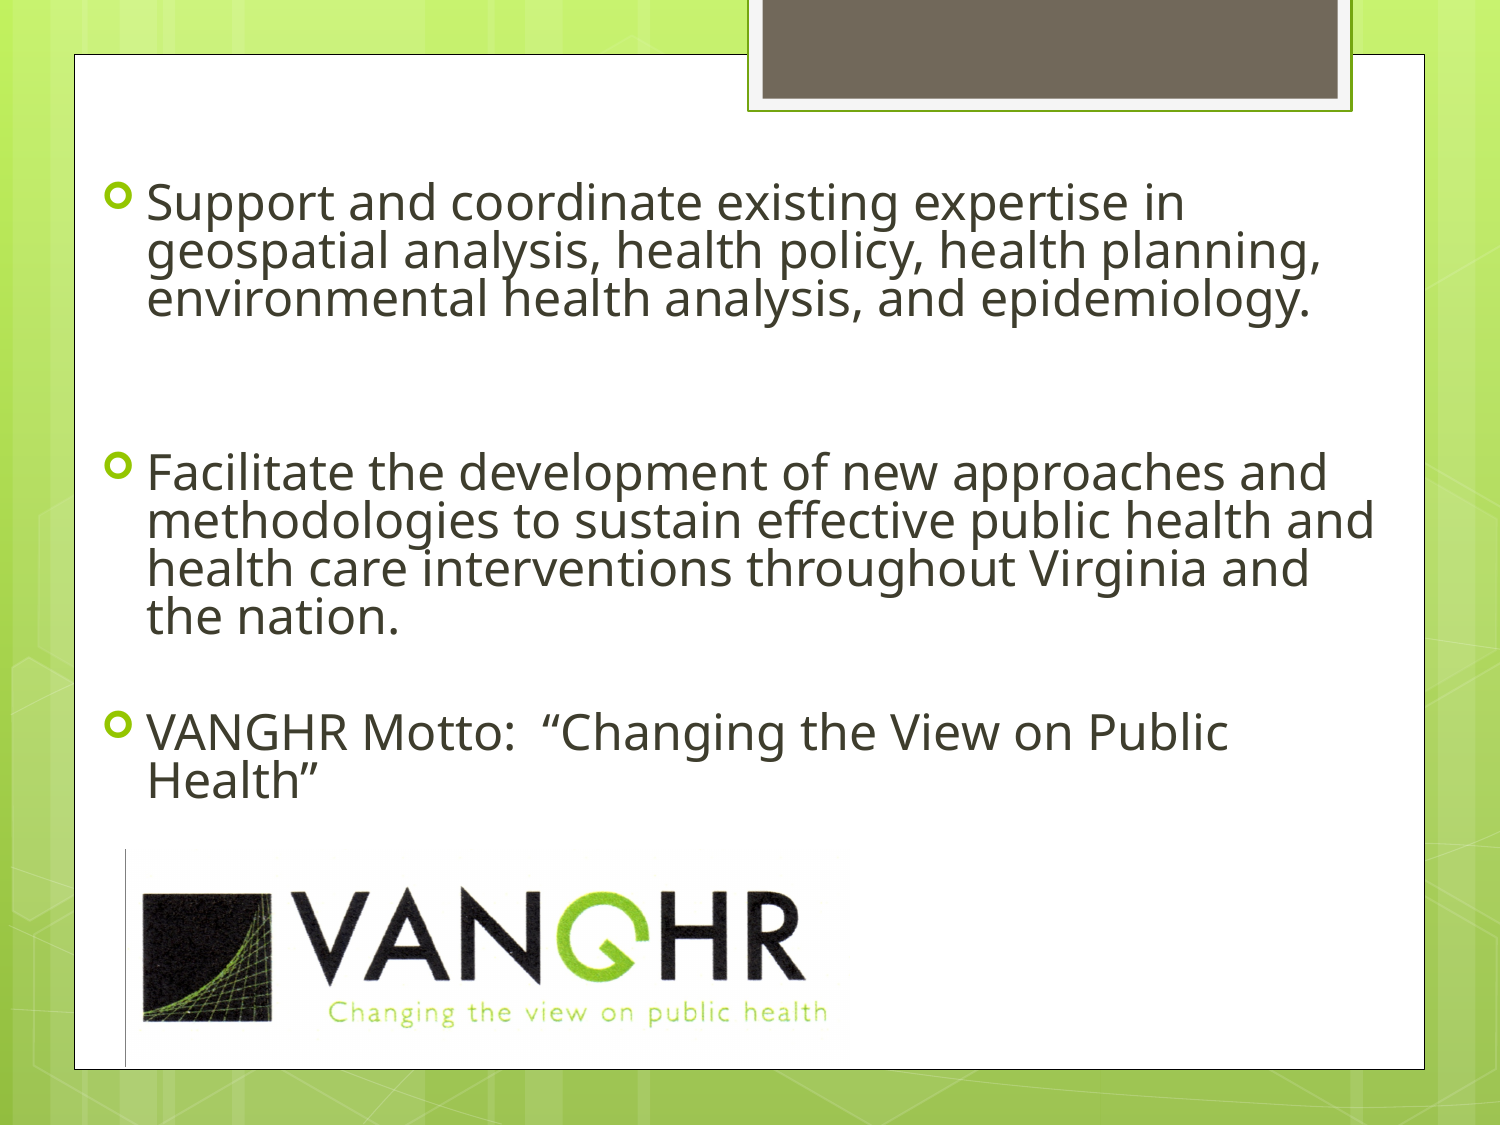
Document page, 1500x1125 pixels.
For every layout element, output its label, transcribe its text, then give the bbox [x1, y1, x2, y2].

picture [124, 849, 851, 1067]
list Support and coordinate existing expertise in geospatial analysis, health policy, health planning, environmental health analysis, and epidemiology. Facilitate the development of new approaches and methodologies to sustain effective public health and health care interventions throughout Virginia and the nation. VANGHR Motto: “Changing the View on Public Health” [75, 174, 1413, 868]
